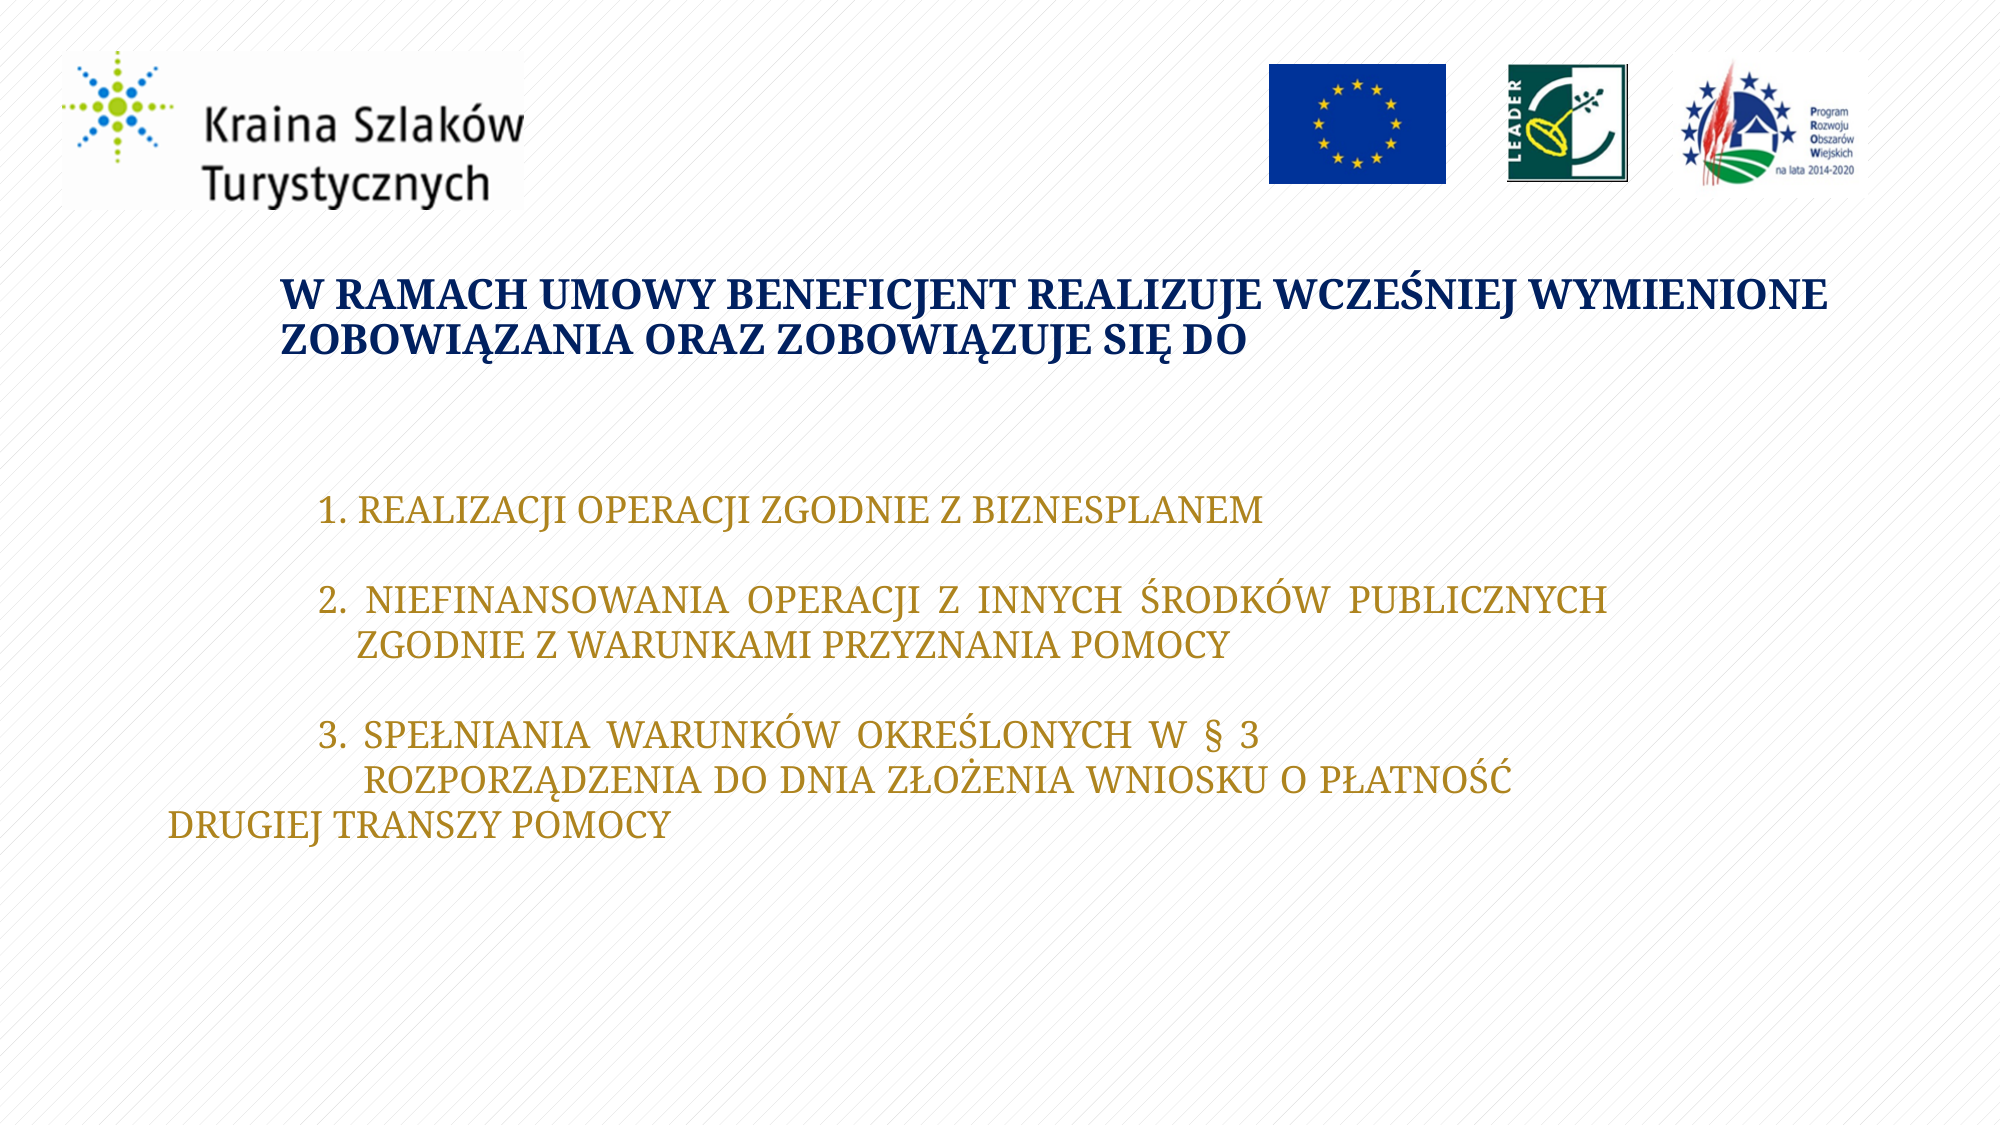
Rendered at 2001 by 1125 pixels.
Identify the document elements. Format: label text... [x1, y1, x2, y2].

picture [1269, 64, 1447, 185]
picture [62, 51, 524, 211]
picture [1507, 64, 1629, 183]
title W RAMACH UMOWY BENEFICJENT REALIZUJE WCZEŚNIEJ WYMIENIONE ZOBOWIĄZANIA ORAZ ZOBOWIĄZUJE SIĘ DO [265, 199, 1848, 372]
list 1. REALIZACJI OPERACJI ZGODNIE Z BIZNESPLANEM 2. NIEFINANSOWANIA OPERACJI Z INNYCH ŚRODKÓW PUBLICZNYCH ZGODNIE Z WARUNKAMI PRZYZNANIA POMOCY 3. SPEŁNIANIA WARUNKÓW OKREŚLONYCH W § 3 ROZPORZĄDZENIA DO DNIA ZŁOŻENIA WNIOSKU O PŁATNOŚĆ DRUGIEJ TRANSZY POMOCY [152, 389, 1735, 1101]
picture [1673, 52, 1868, 199]
